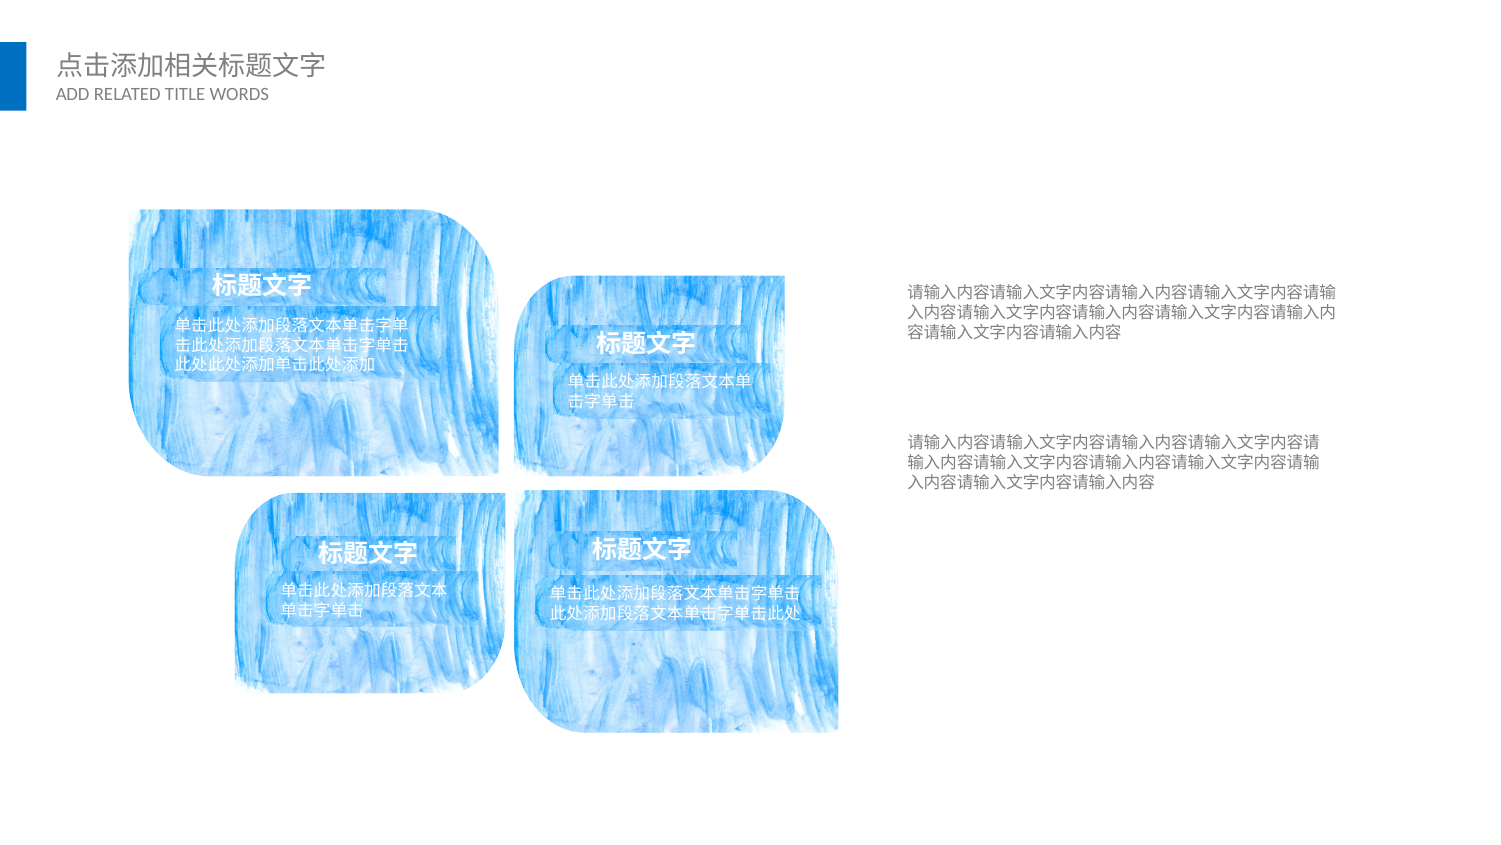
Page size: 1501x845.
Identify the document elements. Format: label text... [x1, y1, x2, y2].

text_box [880, 201, 1352, 351]
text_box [234, 492, 510, 694]
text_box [514, 490, 839, 733]
text_box 请输入内容请输入文字内容请输入内容请输入文字内容请输入内容请输入文字内容请输入内容请输入文字内容请输入内容请输入文字内容请输入内容 [892, 423, 1352, 499]
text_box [128, 209, 499, 477]
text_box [513, 275, 785, 477]
